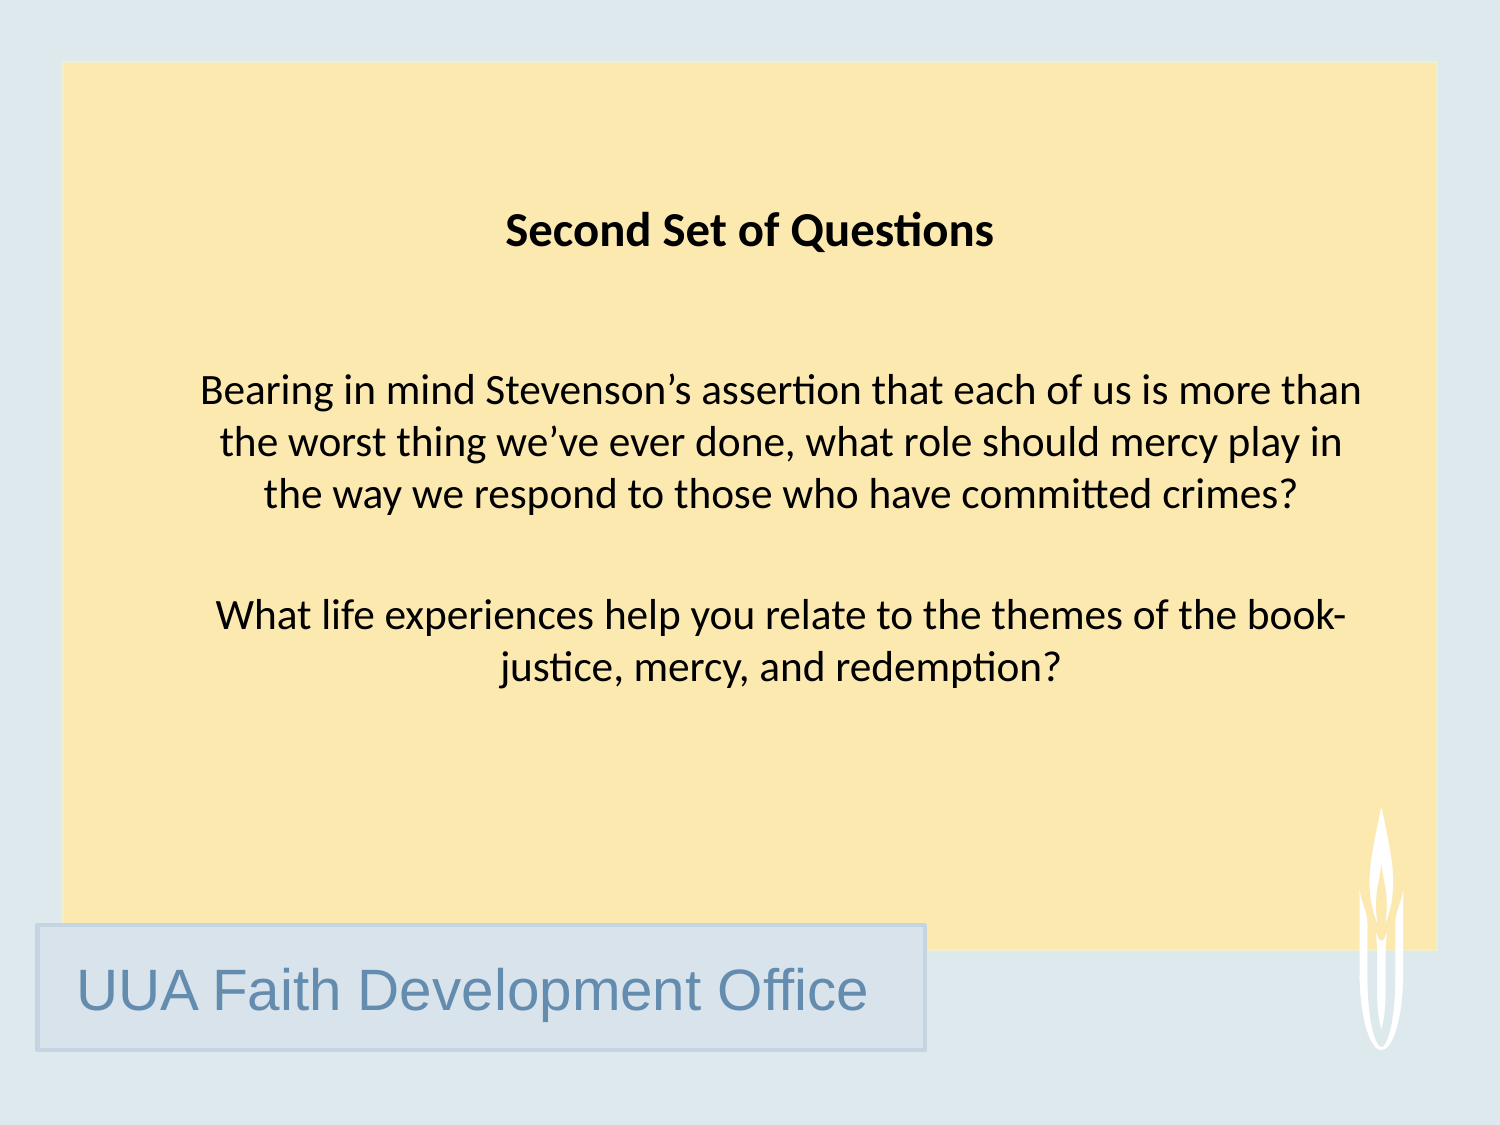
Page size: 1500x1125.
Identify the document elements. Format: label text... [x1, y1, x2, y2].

text_box UUA Faith Development Office [35, 923, 927, 1052]
picture [1219, 807, 1404, 1051]
subtitle Second Set of Questions Bearing in mind Stevenson’s assertion that each of us is more than the worst thing we’ve ever done, what role should mercy play in the way we respond to those who have committed crimes? What life experiences help you relate to the themes of the book- justice, mercy, and redemption? [115, 131, 1385, 888]
text_box [60, 60, 1439, 952]
